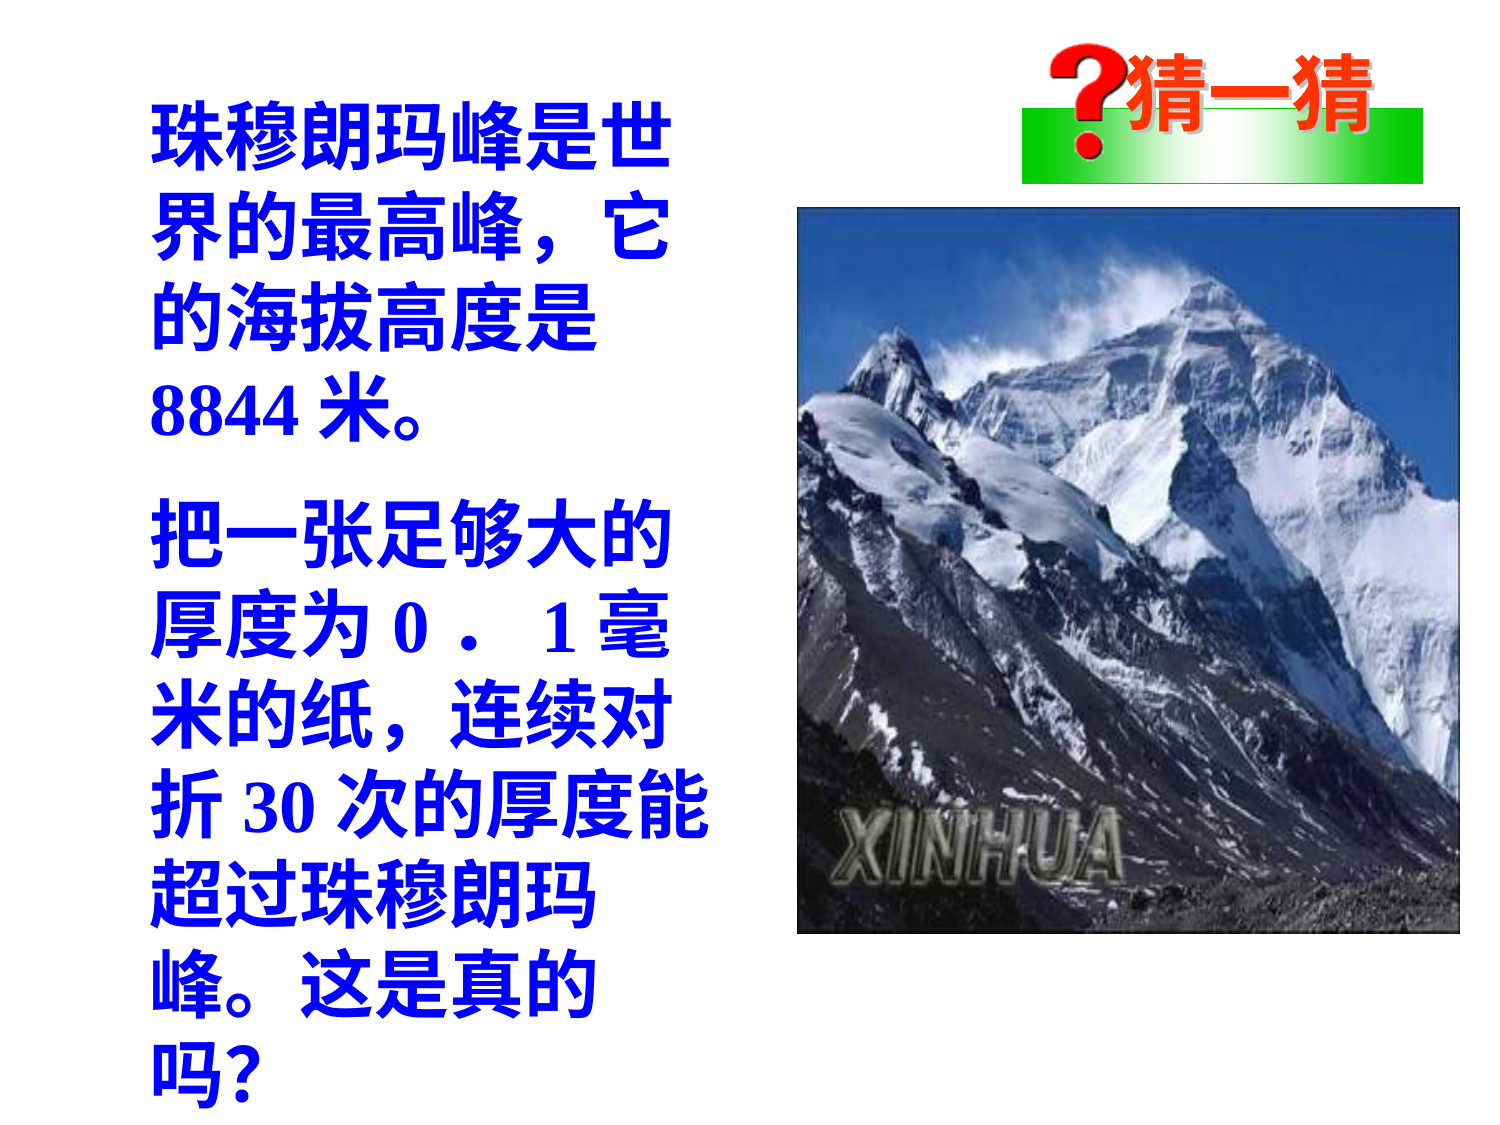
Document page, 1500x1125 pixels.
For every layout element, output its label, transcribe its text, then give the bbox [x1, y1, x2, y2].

text_box 珠穆朗玛峰是世界的最高峰，它的海拔高度是8844米。 把一张足够大的厚度为0．1毫米的纸，连续对折30次的厚度能超过珠穆朗玛峰。这是真的吗？ [134, 82, 760, 1125]
picture [796, 207, 1460, 934]
picture [1021, 30, 1450, 187]
